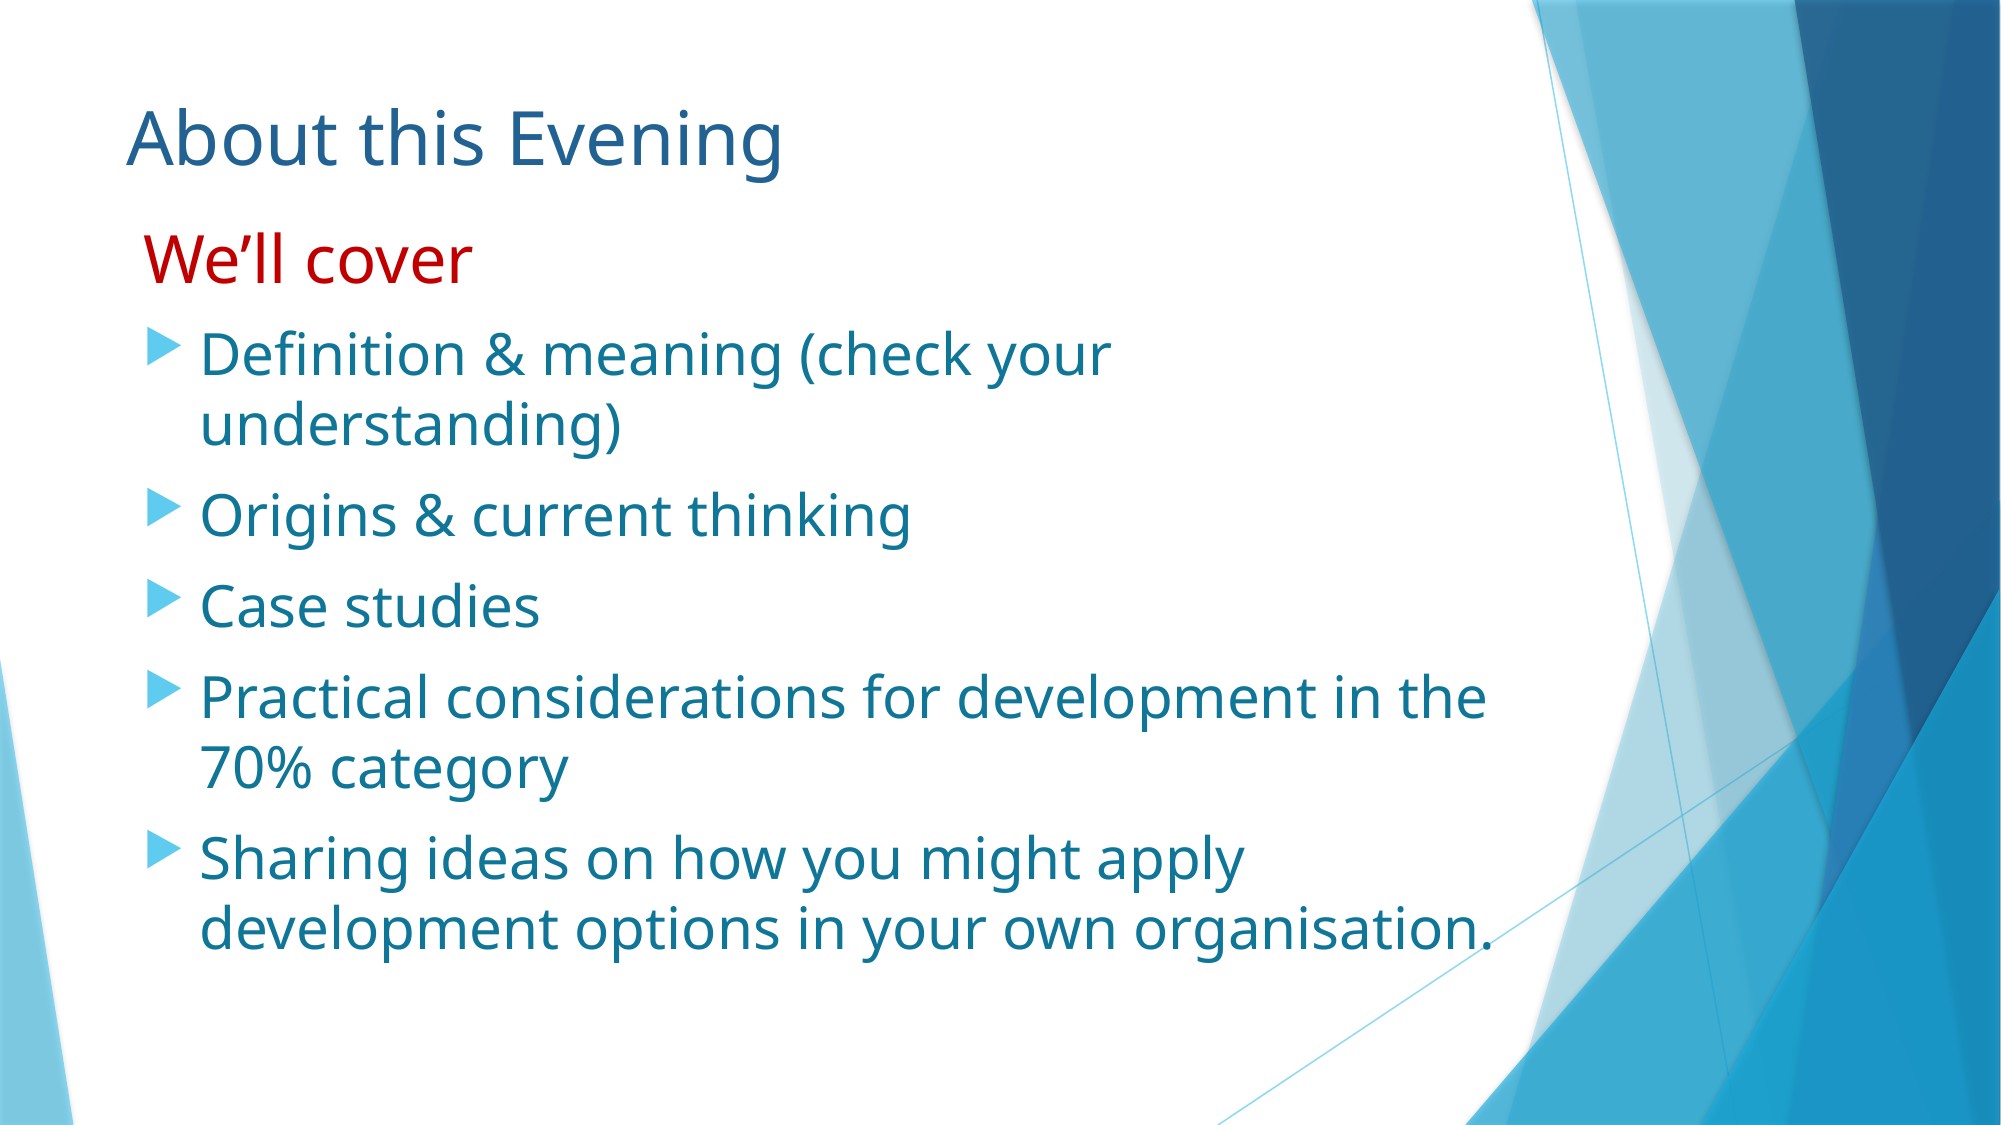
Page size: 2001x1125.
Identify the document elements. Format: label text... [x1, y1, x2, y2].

title About this Evening [111, 83, 1522, 210]
list We’ll cover Definition & meaning (check your understanding) Origins & current thinking Case studies Practical considerations for development in the 70% category Sharing ideas on how you might apply development options in your own organisation. [128, 209, 1539, 1064]
